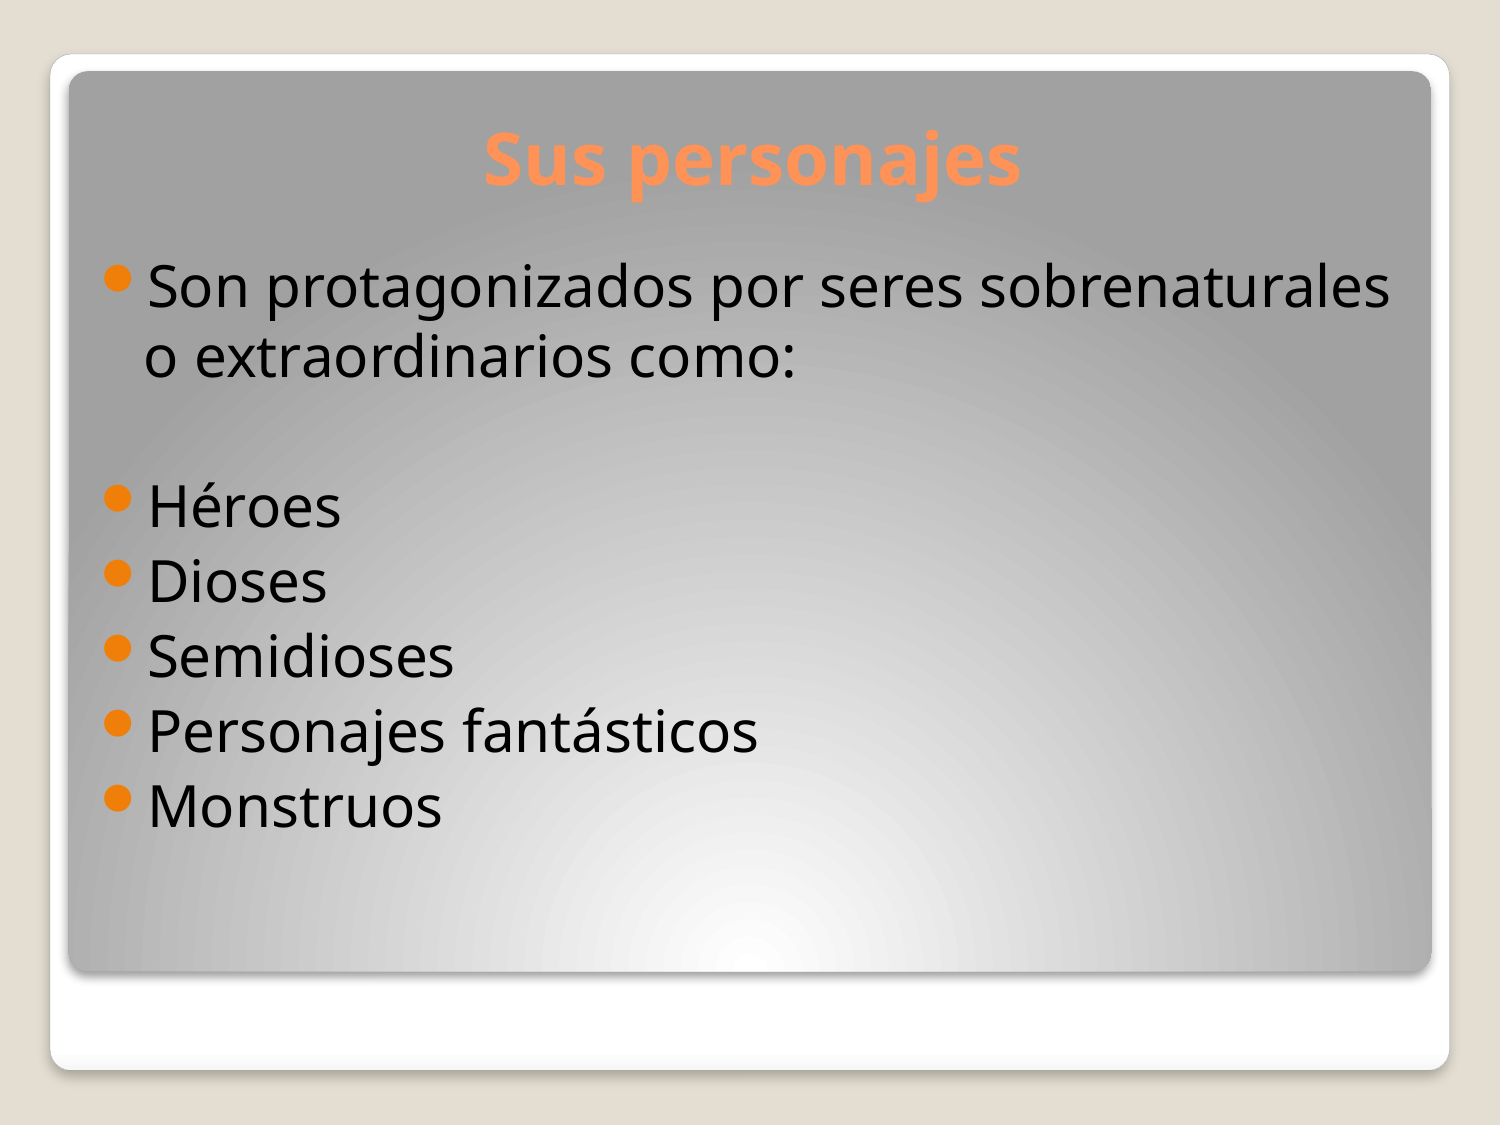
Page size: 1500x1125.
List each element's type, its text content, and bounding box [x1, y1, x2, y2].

title Sus personajes [82, 105, 1425, 208]
list Son protagonizados por seres sobrenaturales o extraordinarios como: Héroes Dioses Semidioses Personajes fantásticos Monstruos [70, 234, 1437, 1093]
